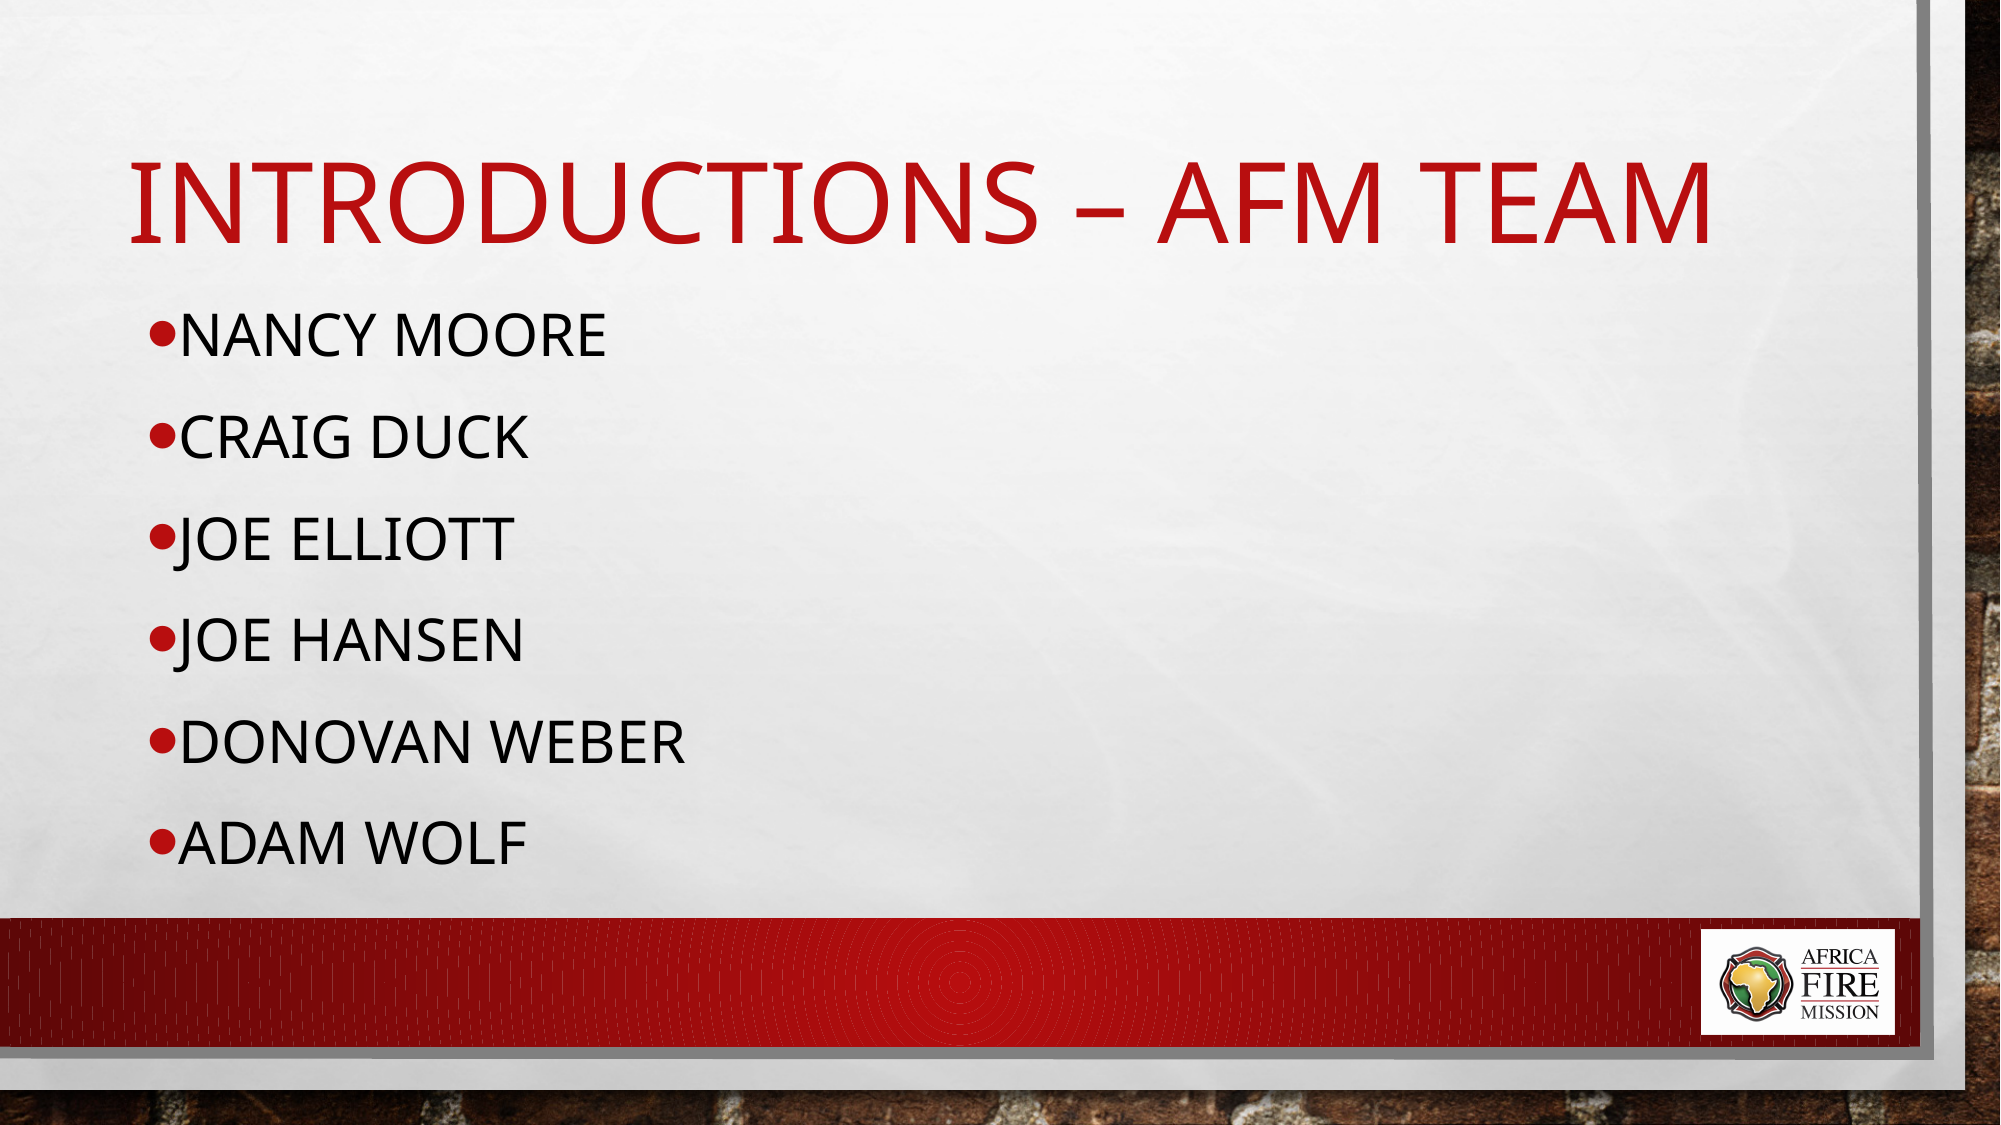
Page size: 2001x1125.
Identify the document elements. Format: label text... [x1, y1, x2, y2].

title Introductions – AFM Team [112, 112, 1818, 302]
picture [1701, 929, 1895, 1035]
list Nancy Moore Craig Duck Joe Elliott Joe Hansen Donovan Weber Adam WoLF [131, 273, 1837, 888]
picture [0, 0, 2000, 1125]
